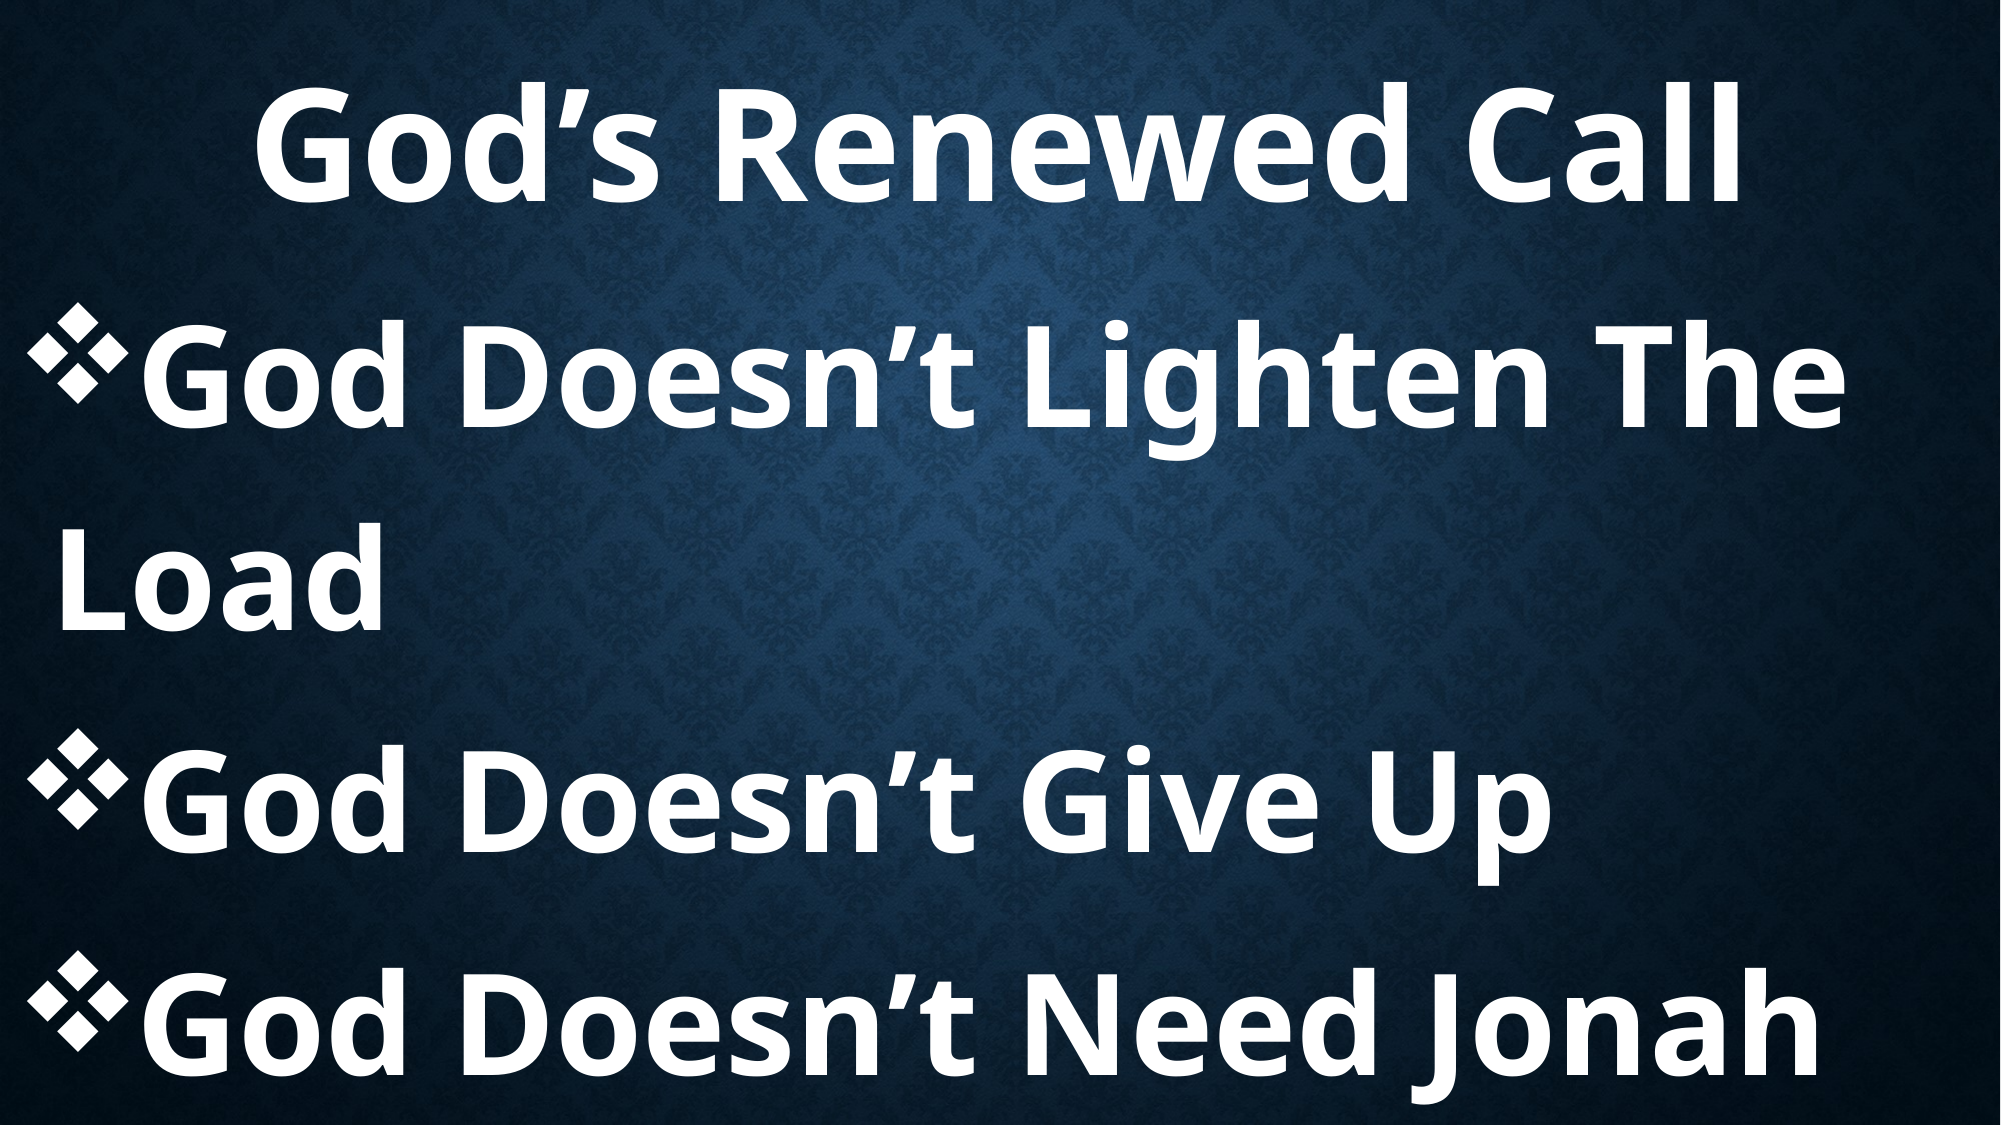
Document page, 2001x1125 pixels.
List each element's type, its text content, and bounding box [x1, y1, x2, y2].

picture [0, 0, 2001, 1125]
list God’s Renewed Call God Doesn’t Lighten The Load God Doesn’t Give Up God Doesn’t Need Jonah [0, 0, 2000, 1113]
